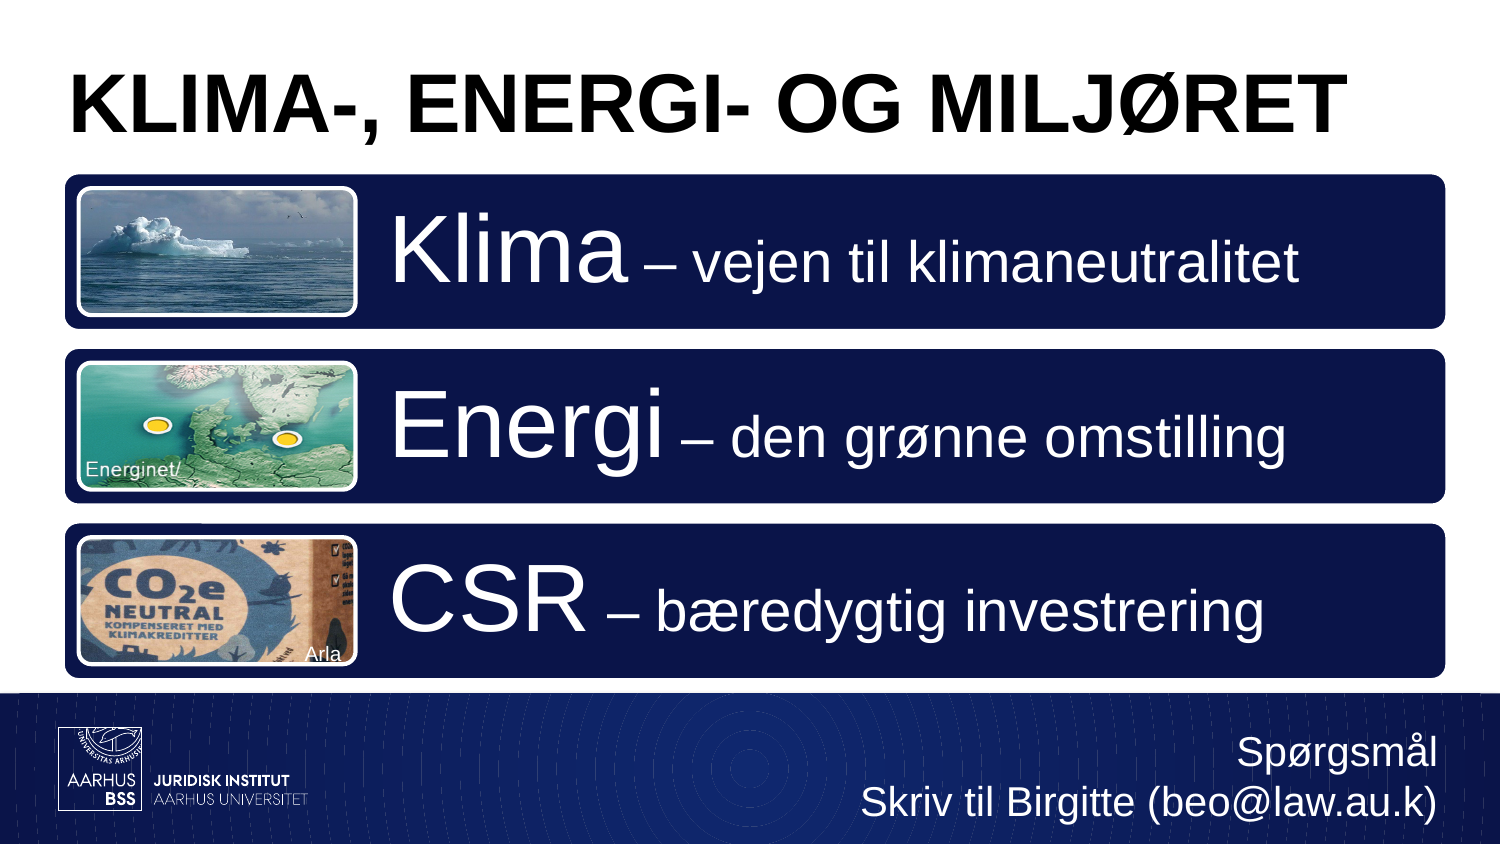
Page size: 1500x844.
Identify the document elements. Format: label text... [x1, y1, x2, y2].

text_box Spørgsmål Skriv til Birgitte (beo@law.au.k) [815, 717, 1453, 832]
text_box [62, 172, 1448, 681]
title Klima-, energi- og miljøret [68, 26, 1454, 150]
picture [72, 447, 194, 494]
